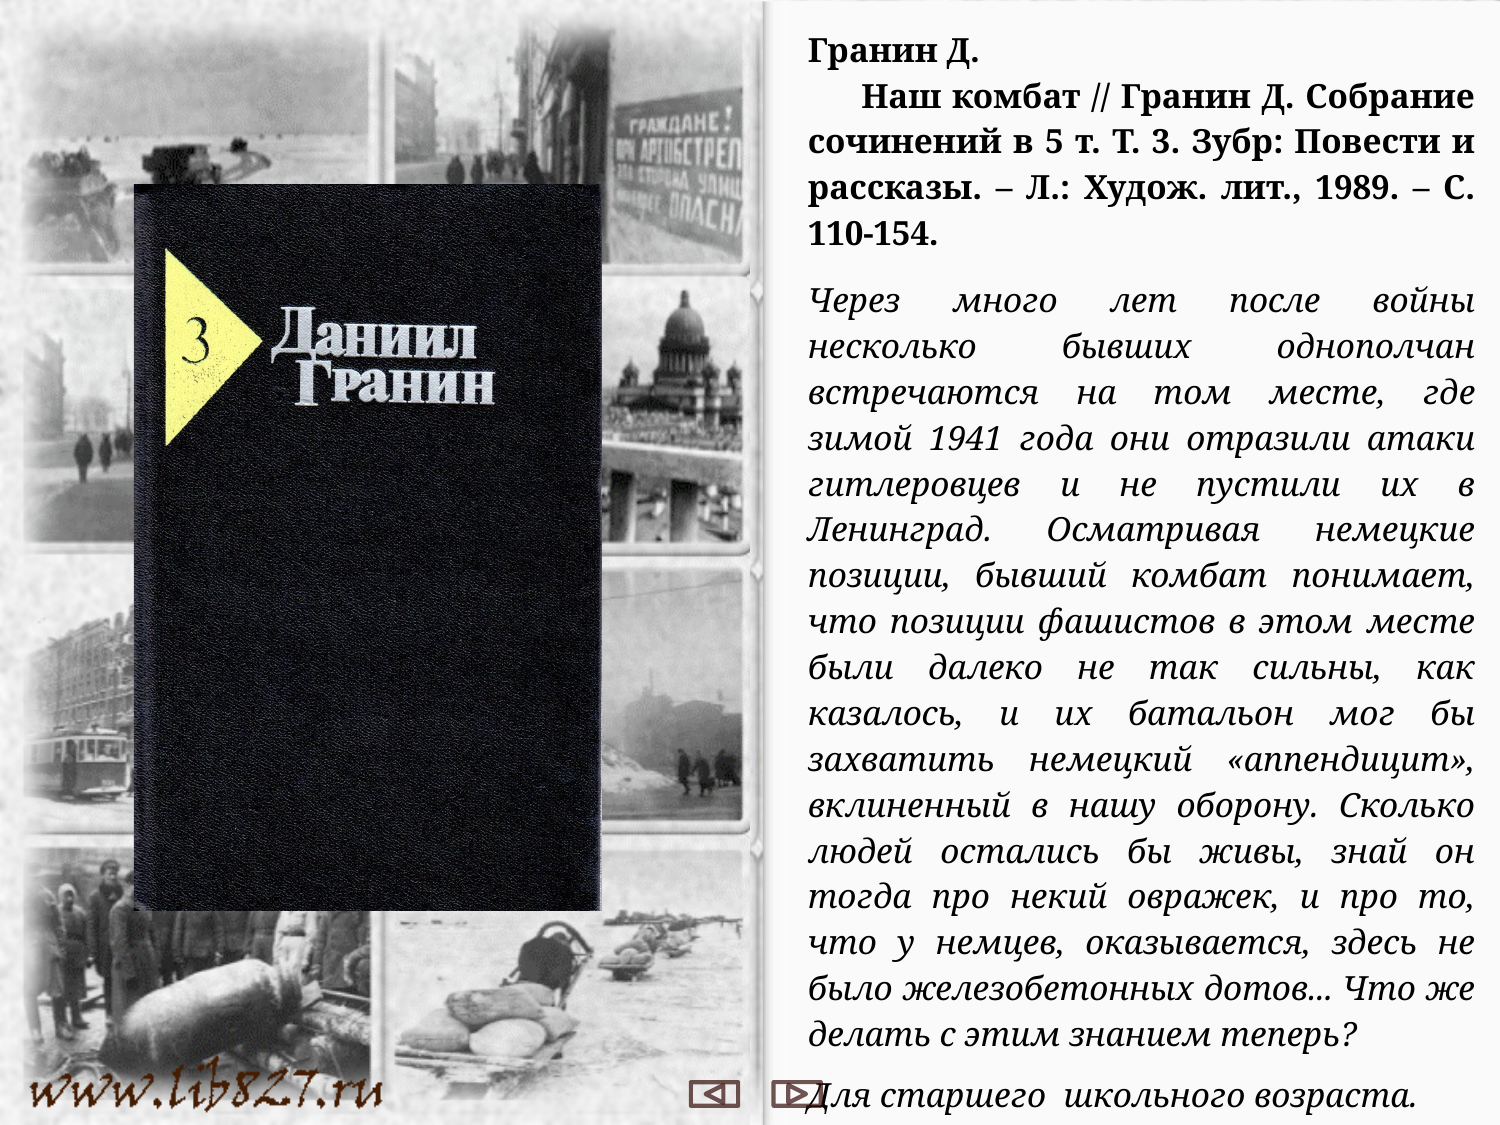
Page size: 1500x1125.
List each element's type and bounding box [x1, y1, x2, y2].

picture [0, 0, 1500, 1125]
text_box [689, 1080, 740, 1108]
